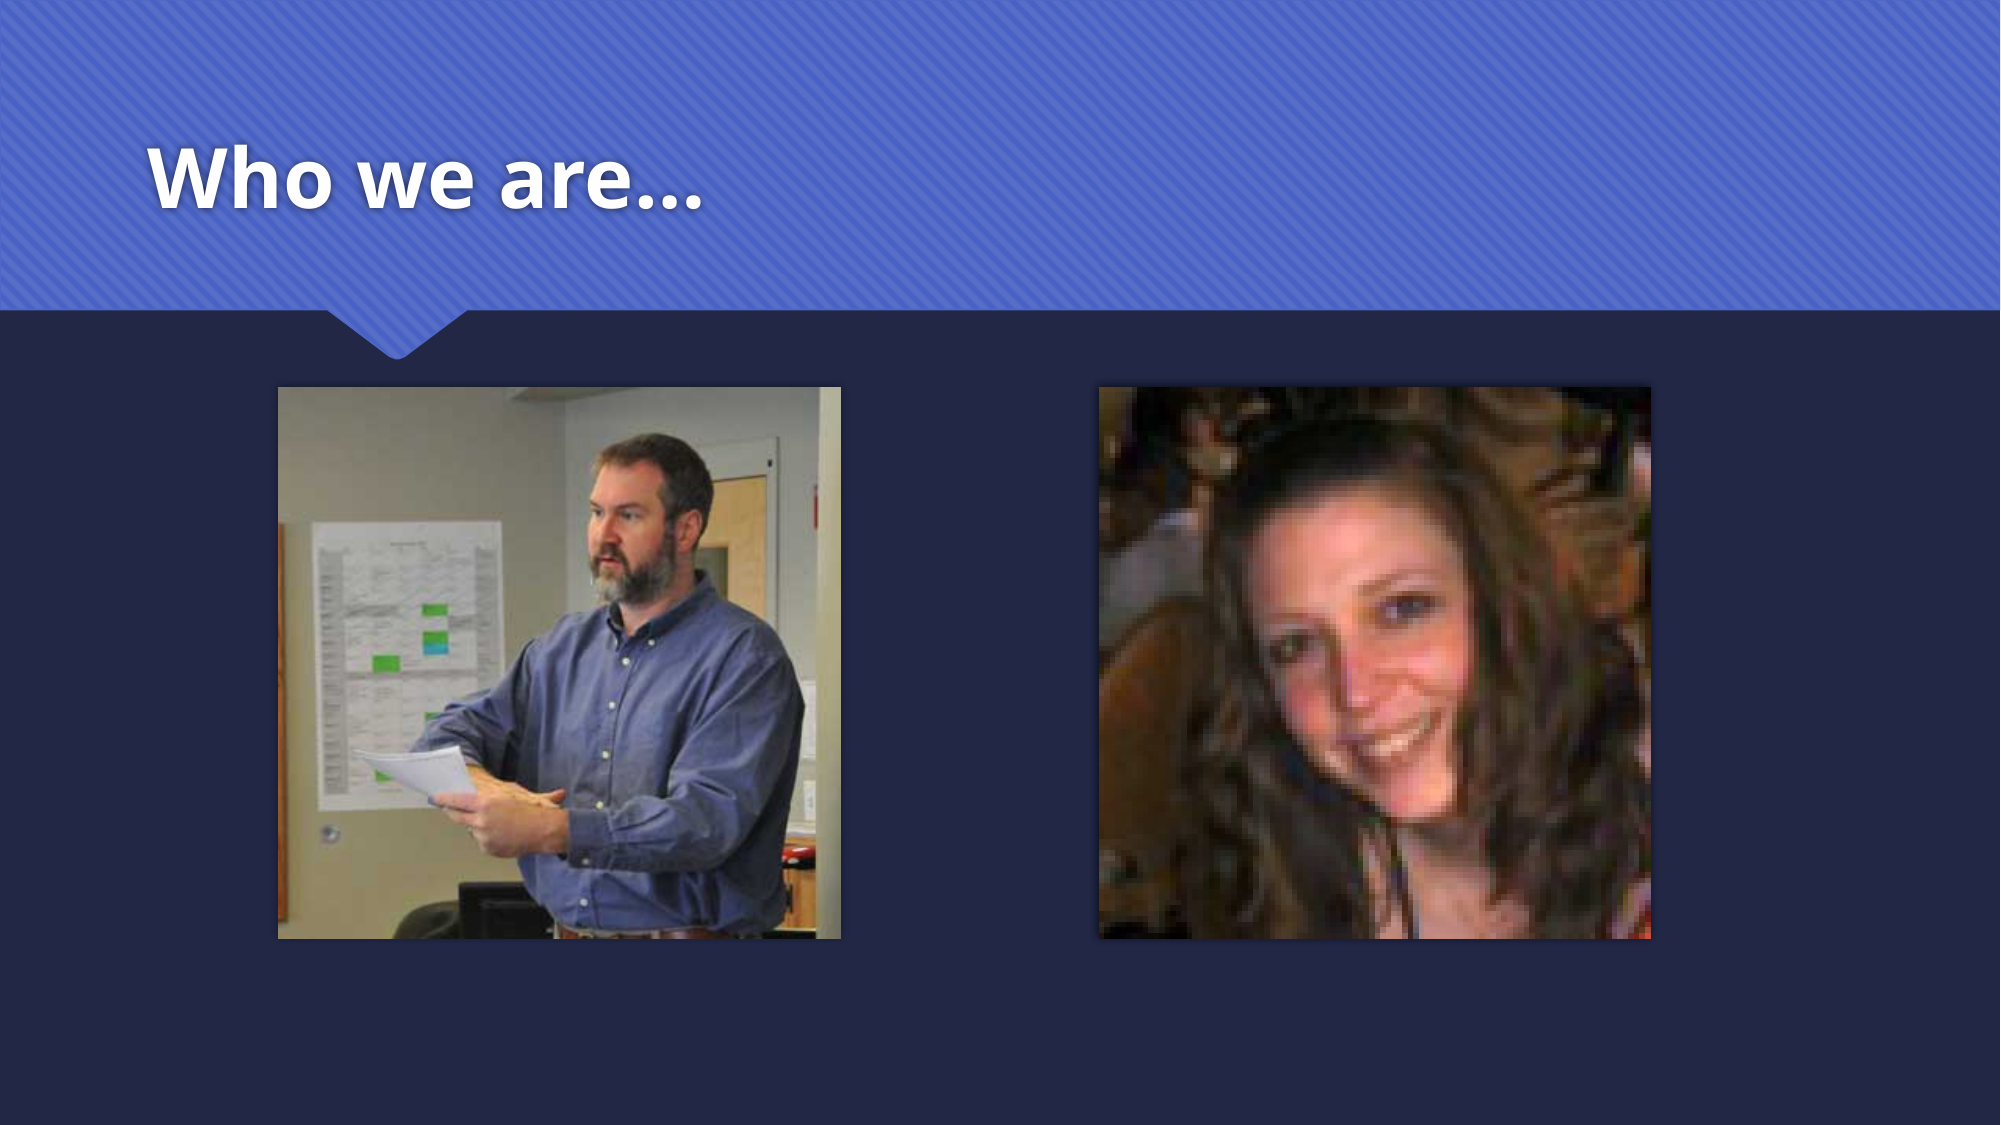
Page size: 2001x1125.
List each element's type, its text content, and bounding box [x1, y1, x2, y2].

title Who we are… [132, 73, 1868, 233]
picture [1098, 386, 1651, 939]
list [278, 386, 842, 939]
